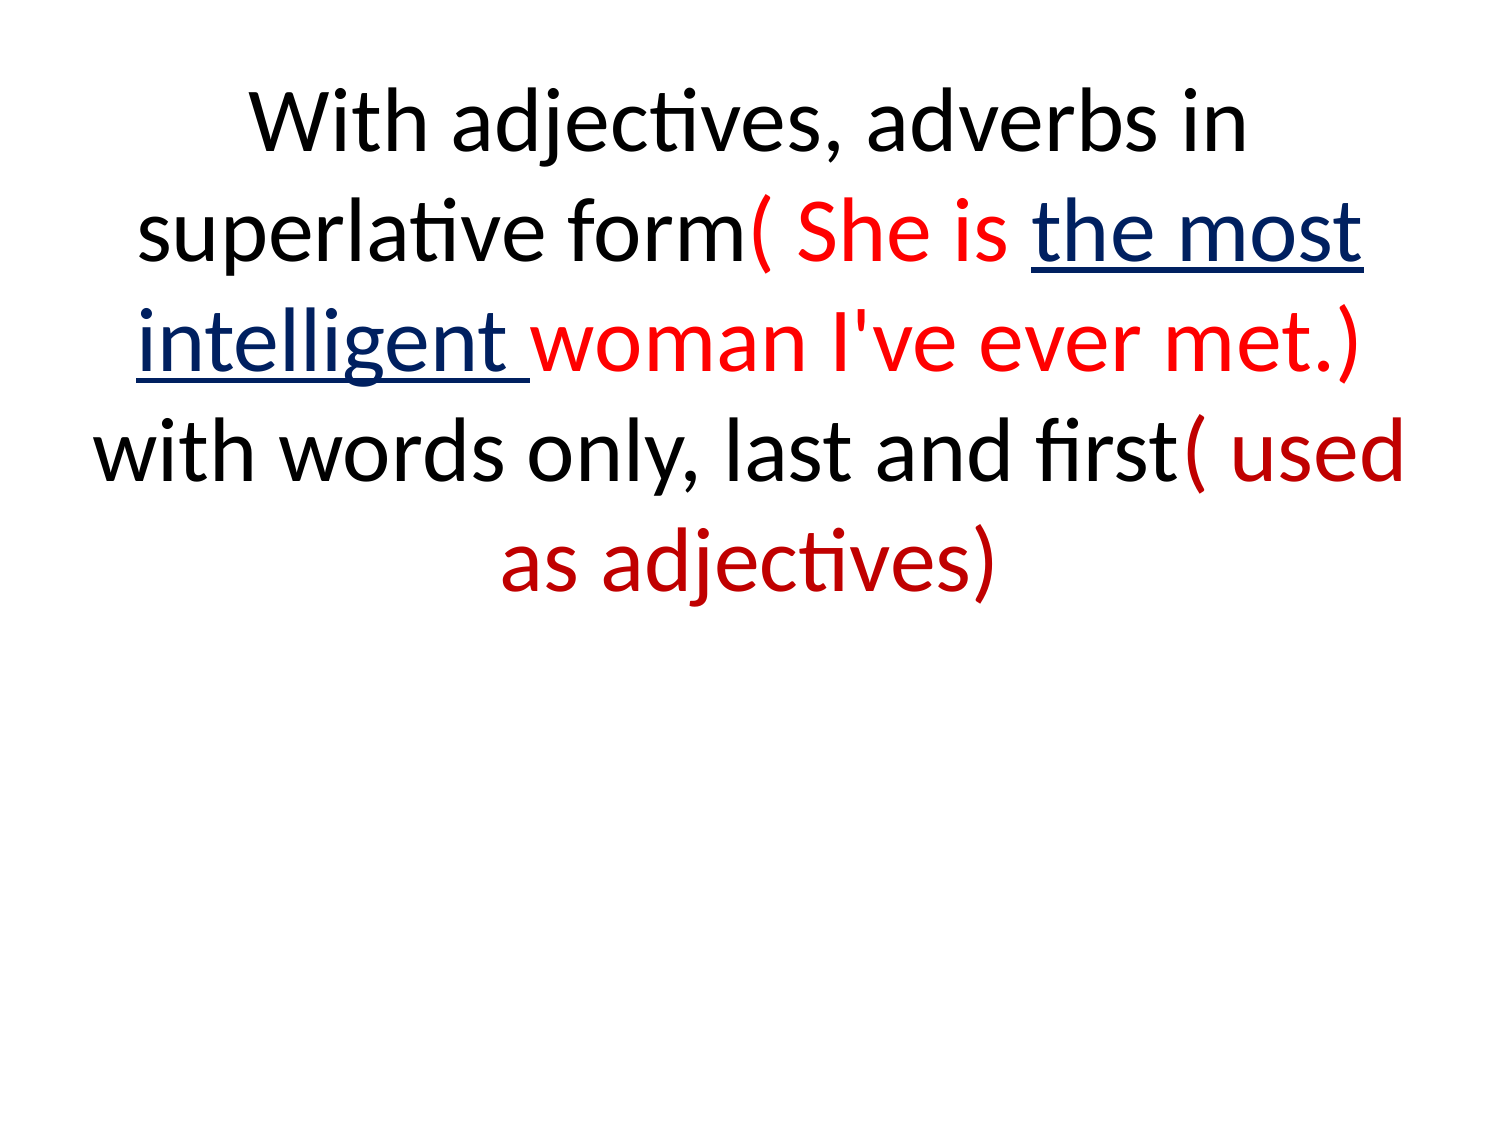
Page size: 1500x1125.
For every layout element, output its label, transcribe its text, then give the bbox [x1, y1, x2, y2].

title With adjectives, adverbs in superlative form( She is the most intelligent woman I've ever met.) with words only, last and first( used as adjectives) [75, 45, 1425, 625]
